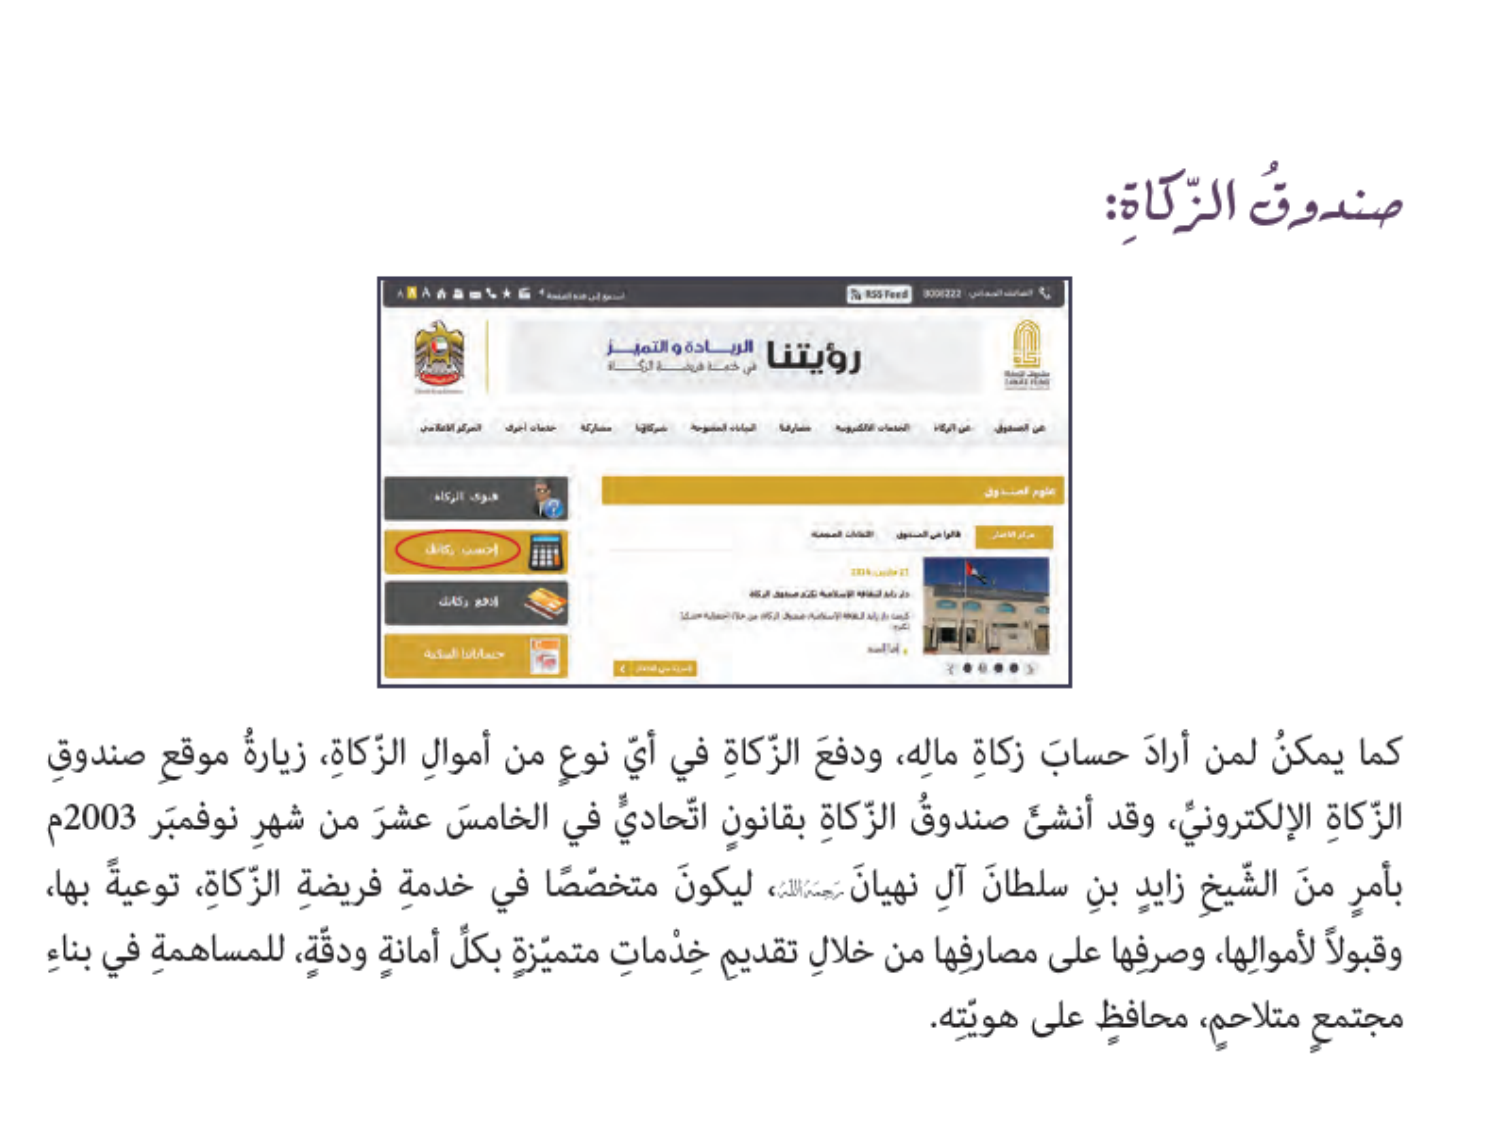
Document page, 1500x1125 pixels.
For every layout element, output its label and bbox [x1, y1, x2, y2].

picture [13, 122, 1476, 1076]
